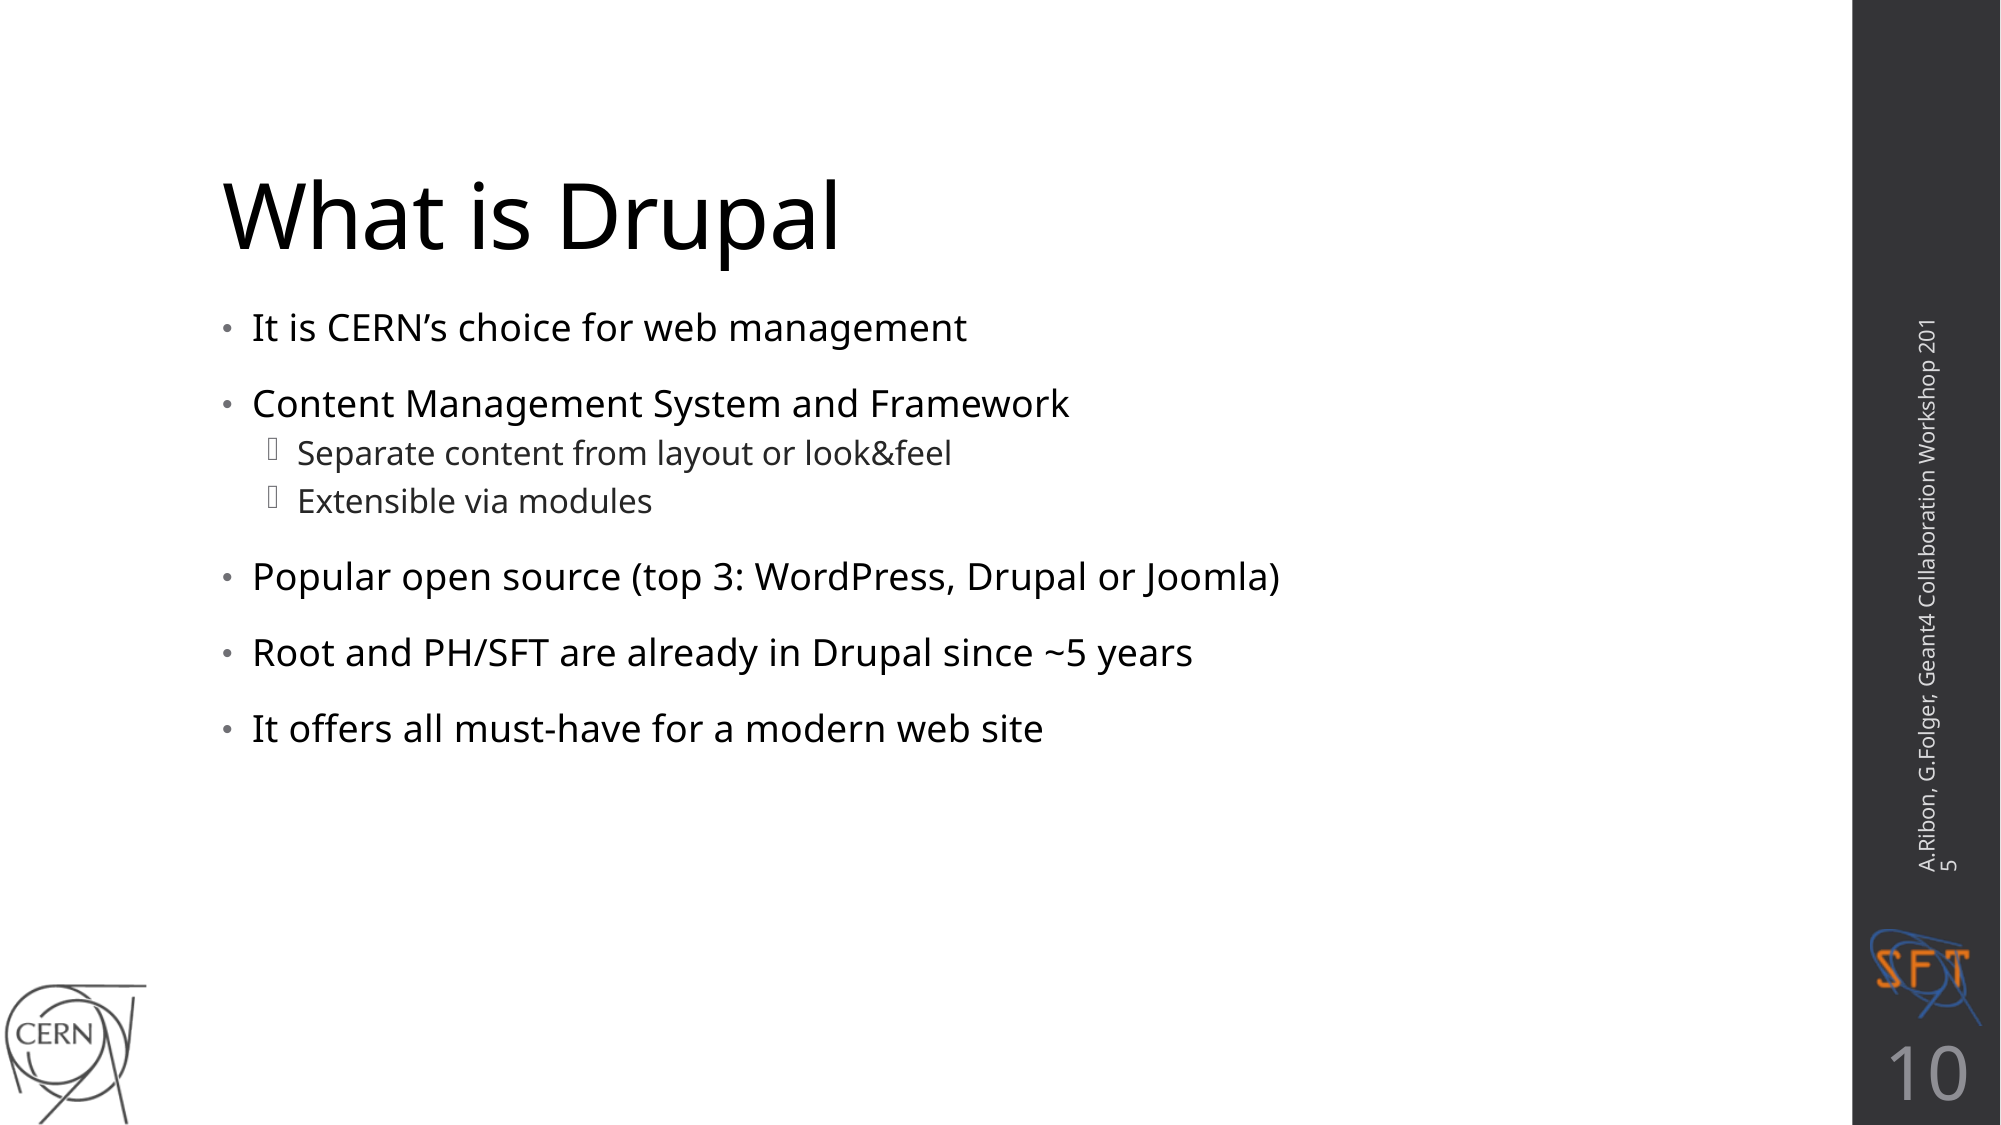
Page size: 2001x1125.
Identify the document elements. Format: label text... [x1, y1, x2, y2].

list It is CERN’s choice for web management Content Management System and Framework Separate content from layout or look&feel Extensible via modules Popular open source (top 3: WordPress, Drupal or Joomla) Root and PH/SFT are already in Drupal since ~5 years It offers all must-have for a modern web site [206, 299, 1617, 1014]
title What is Drupal [206, 60, 1797, 278]
footer A.Ribon, G.Folger, Geant4 Collaboration Workshop 2015 [1897, 300, 1958, 888]
picture [1870, 929, 1985, 1026]
slide_number 10 [1852, 1027, 2000, 1125]
picture [1, 982, 149, 1125]
